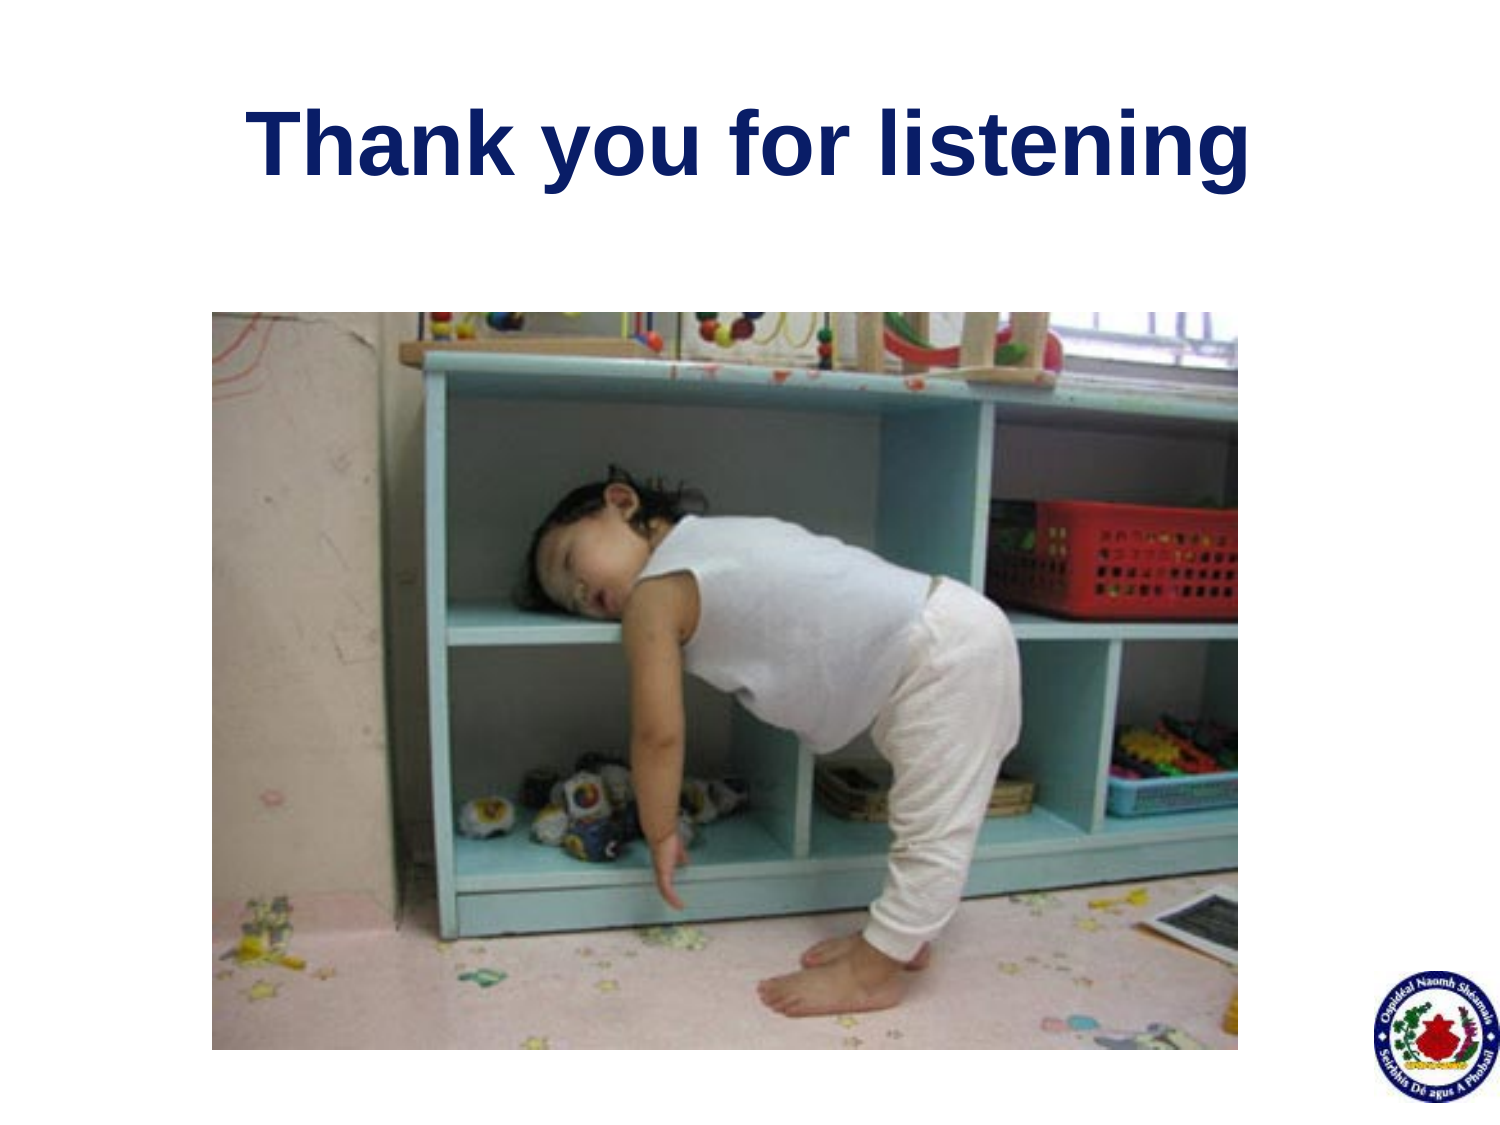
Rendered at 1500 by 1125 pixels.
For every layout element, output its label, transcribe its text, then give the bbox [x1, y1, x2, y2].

title Thank you for listening [75, 45, 1425, 233]
picture [1374, 971, 1500, 1103]
picture [212, 312, 1238, 1051]
